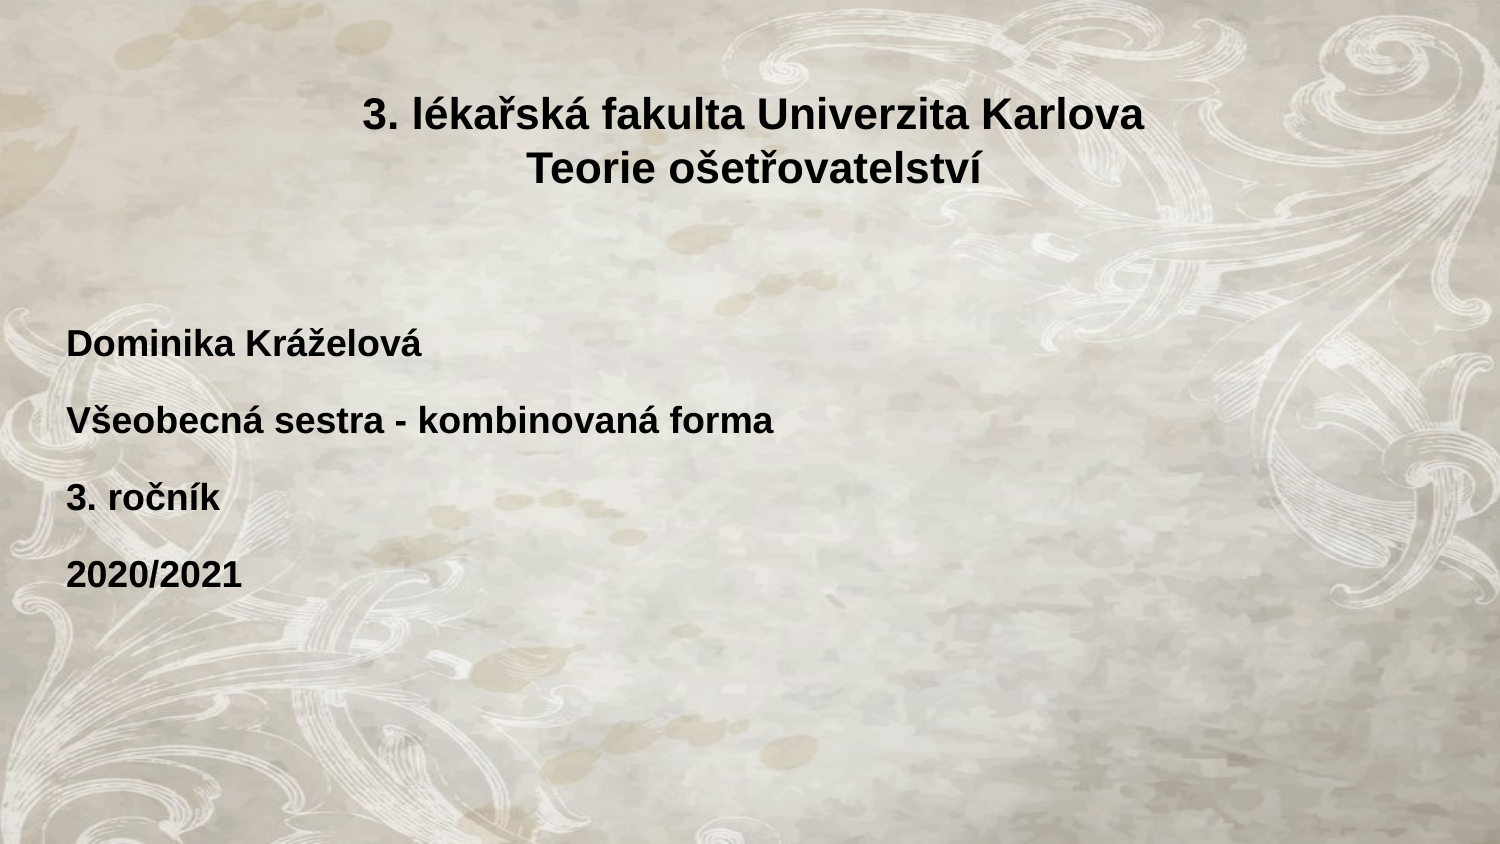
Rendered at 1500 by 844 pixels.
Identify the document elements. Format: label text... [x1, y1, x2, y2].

list Dominika Kráželová Všeobecná sestra - kombinovaná forma 3. ročník 2020/2021 [51, 297, 1414, 750]
title 3. lékařská fakulta Univerzita Karlova Teorie ošetřovatelství [40, 70, 1468, 244]
picture [0, 0, 1500, 844]
